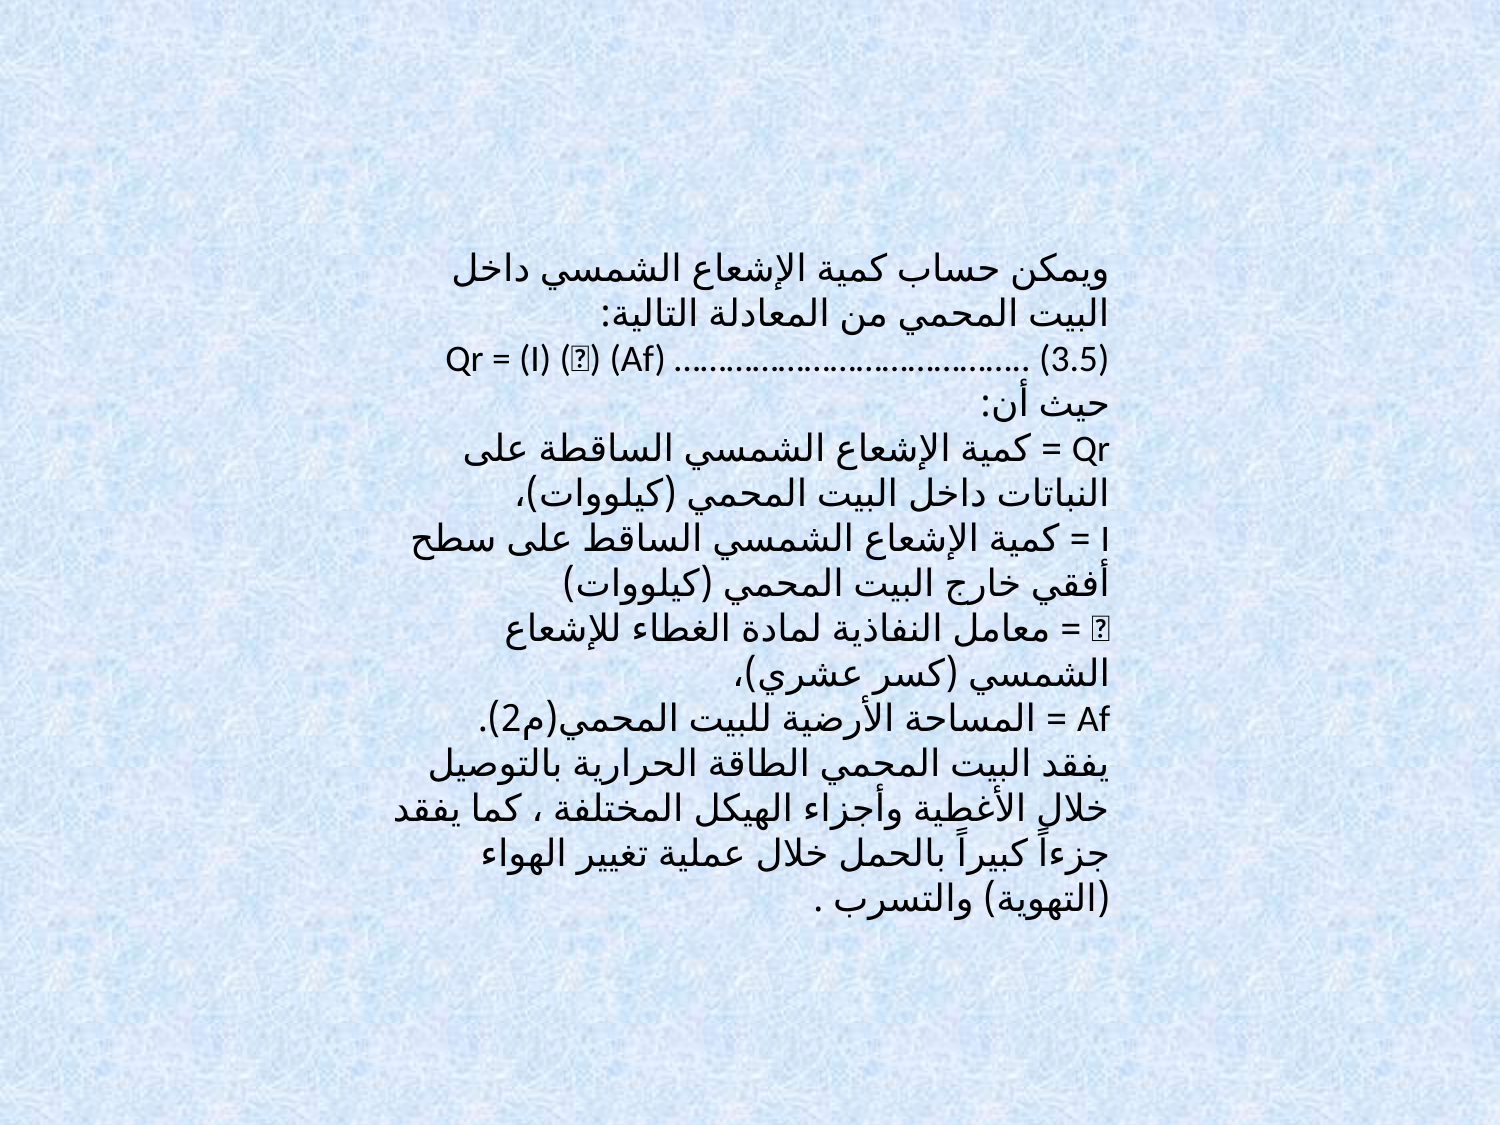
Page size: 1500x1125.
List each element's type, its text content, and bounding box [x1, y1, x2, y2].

picture [0, 0, 1500, 1125]
text_box ويمكن حساب كمية الإشعاع الشمسي داخل البيت المحمي من المعادلة التالية: Qr = (I) () (Af) ………………………………….. (3.5) حيث أن: Qr = كمية الإشعاع الشمسي الساقطة على النباتات داخل البيت المحمي (كيلووات)، I = كمية الإشعاع الشمسي الساقط على سطح أفقي خارج البيت المحمي (كيلووات)  = معامل النفاذية لمادة الغطاء للإشعاع الشمسي (كسر عشري)، Af = المساحة الأرضية للبيت المحمي(م2). يفقد البيت المحمي الطاقة الحرارية بالتوصيل خلال الأغطية وأجزاء الهيكل المختلفة ، كما يفقد جزءاً كبيراً بالحمل خلال عملية تغيير الهواء (التهوية) والتسرب . [374, 236, 1125, 927]
